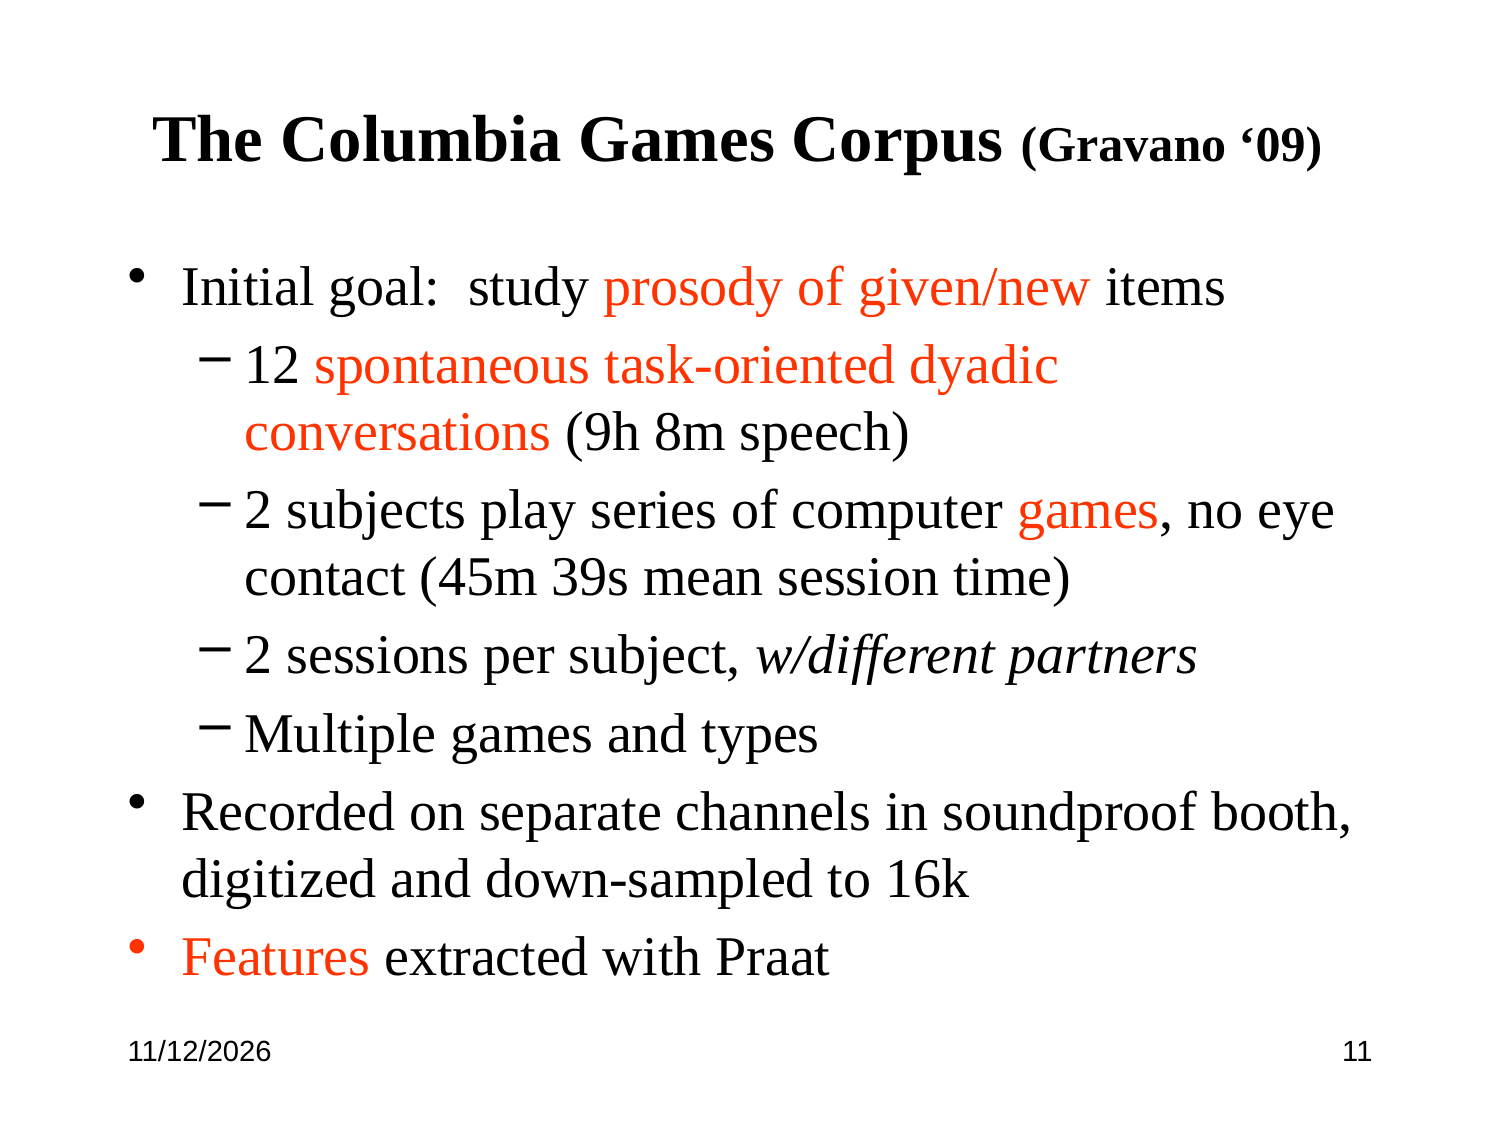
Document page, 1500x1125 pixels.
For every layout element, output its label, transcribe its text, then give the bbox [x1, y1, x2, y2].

title The Columbia Games Corpus (Gravano ‘09) [99, 58, 1375, 211]
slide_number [112, 1024, 426, 1101]
slide_number 11 [1074, 1024, 1388, 1101]
list Initial goal: study prosody of given/new items 12 spontaneous task-oriented dyadic conversations (9h 8m speech) 2 subjects play series of computer games, no eye contact (45m 39s mean session time) 2 sessions per subject, w/different partners Multiple games and types Recorded on separate channels in soundproof booth, digitized and down-sampled to 16k Features extracted with Praat [112, 241, 1388, 1000]
